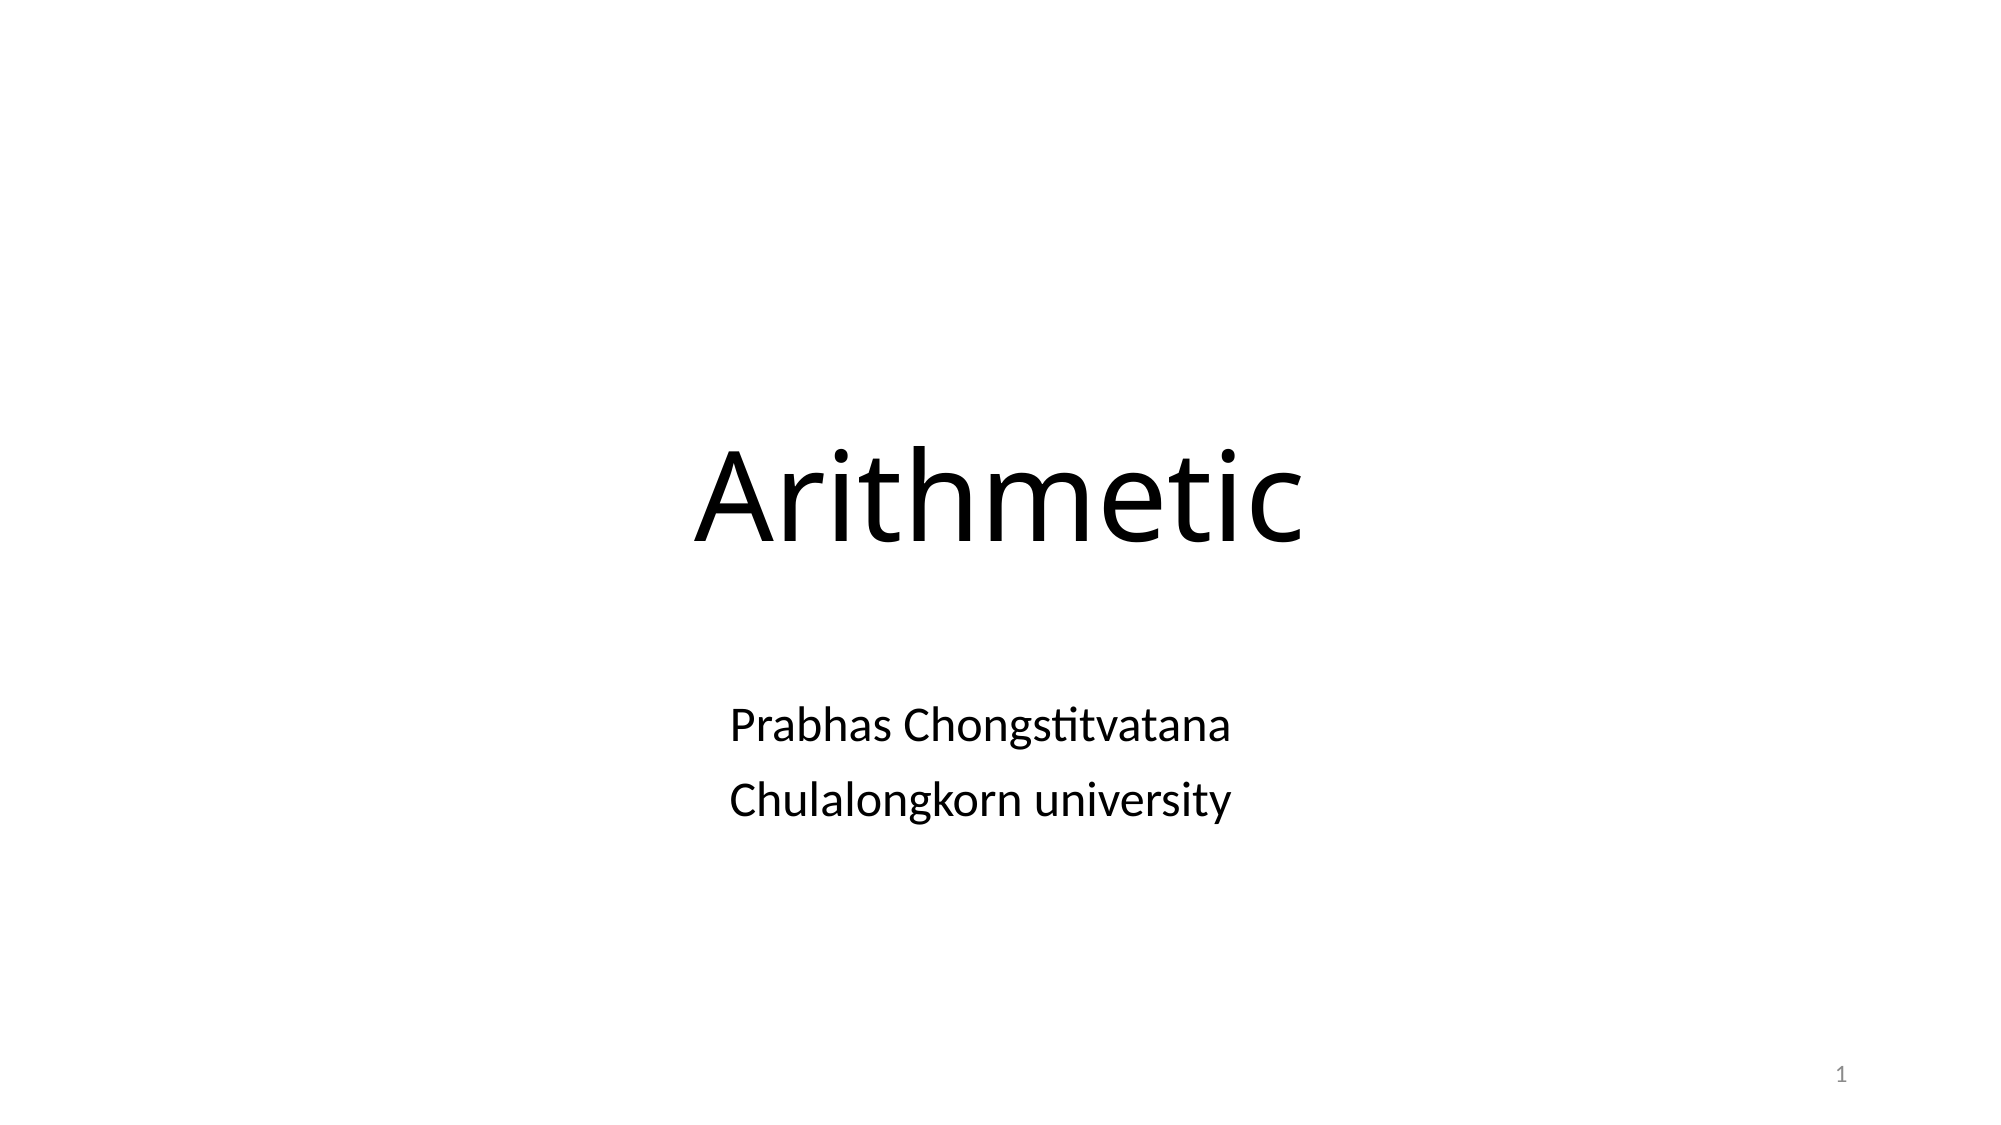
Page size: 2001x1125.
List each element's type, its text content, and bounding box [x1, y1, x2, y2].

slide_number 1 [1412, 1042, 1863, 1103]
subtitle Prabhas Chongstitvatana Chulalongkorn university [230, 690, 1731, 963]
title Arithmetic [249, 184, 1750, 576]
